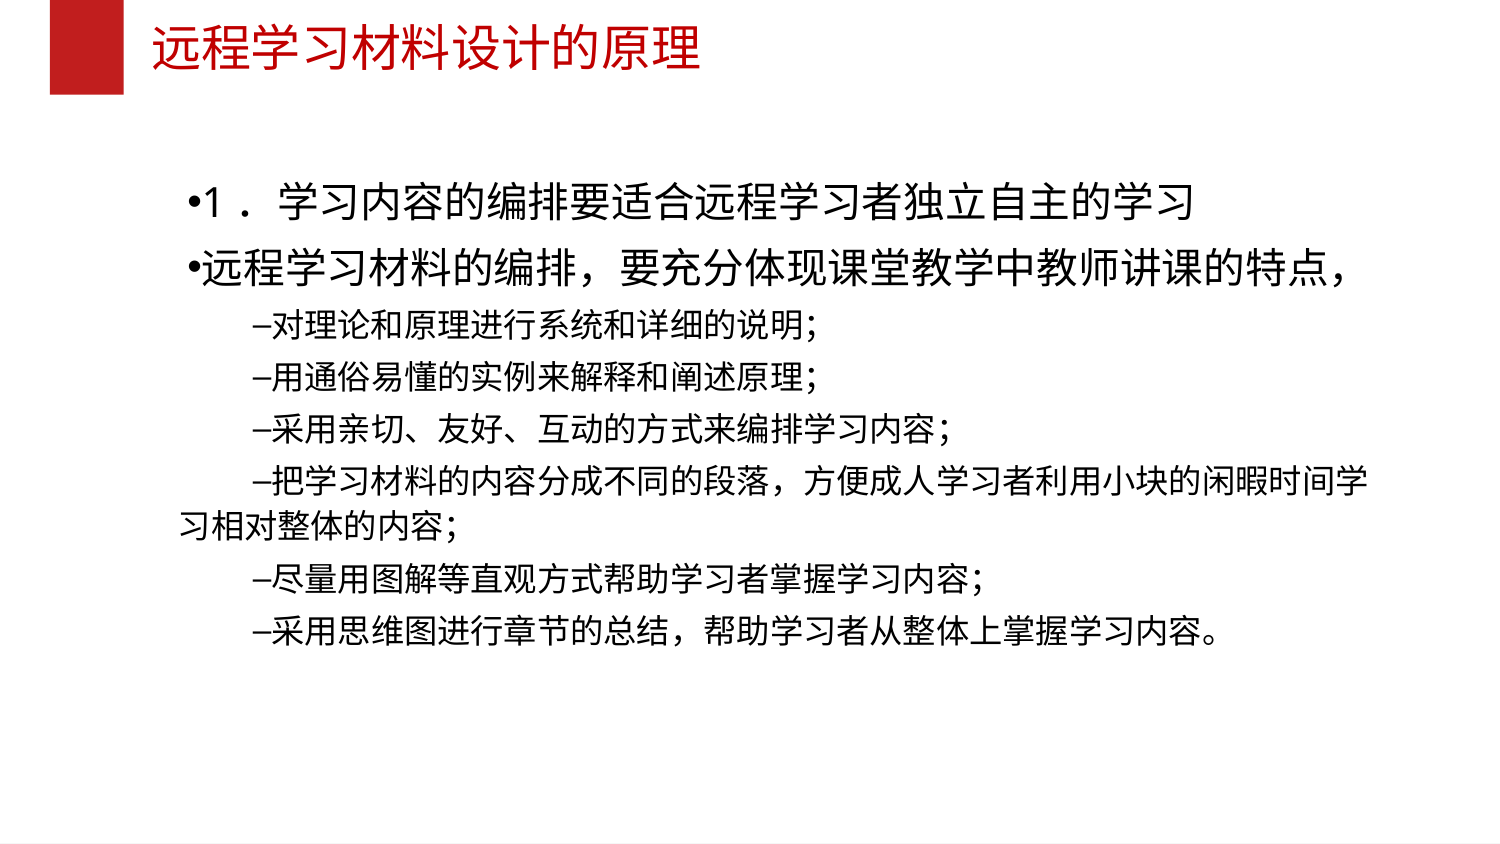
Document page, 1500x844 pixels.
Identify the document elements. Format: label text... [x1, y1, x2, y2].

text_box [49, 0, 764, 95]
text_box 1．学习内容的编排要适合远程学习者独立自主的学习 远程学习材料的编排，要充分体现课堂教学中教师讲课的特点， 对理论和原理进行系统和详细的说明； 用通俗易懂的实例来解释和阐述原理； 采用亲切、友好、互动的方式来编排学习内容； 把学习材料的内容分成不同的段落，方便成人学习者利用小块的闲暇时间学习相对整体的内容； 尽量用图解等直观方式帮助学习者掌握学习内容； 采用思维图进行章节的总结，帮助学习者从整体上掌握学习内容。 [41, 161, 1392, 640]
